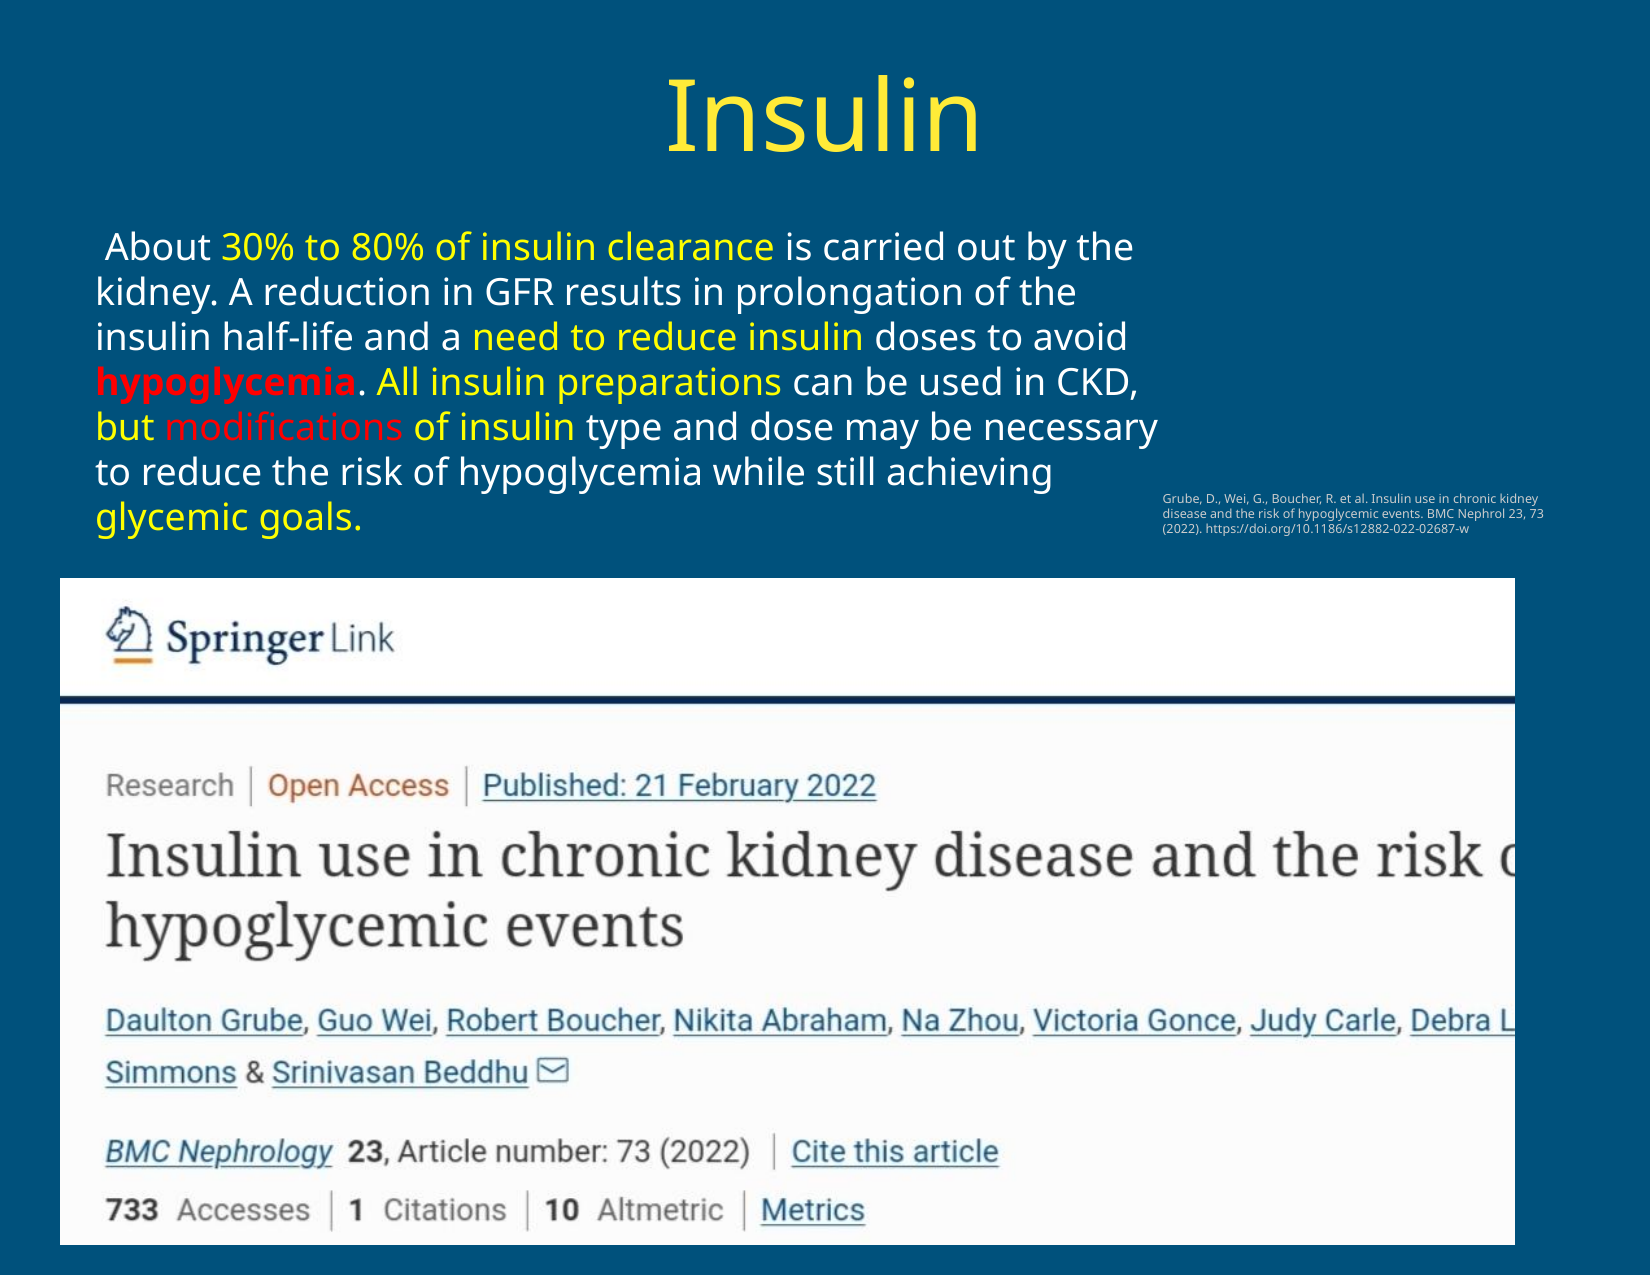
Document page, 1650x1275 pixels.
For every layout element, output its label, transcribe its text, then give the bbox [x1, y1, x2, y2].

picture [61, 579, 1514, 1244]
text_box Grube, D., Wei, G., Boucher, R. et al. Insulin use in chronic kidney disease and the risk of hypoglycemic events. BMC Nephrol 23, 73 (2022). https://doi.org/10.1186/s12882-022-02687-w [1147, 475, 1562, 551]
text_box About 30% to 80% of insulin clearance is carried out by the kidney. A reduction in GFR results in prolongation of the insulin half-life and a need to reduce insulin doses to avoid hypoglycemia. All insulin preparations can be used in CKD, but modifications of insulin type and dose may be necessary to reduce the risk of hypoglycemia while still achieving glycemic goals. [79, 207, 1400, 553]
text_box Insulin [164, 36, 1485, 187]
